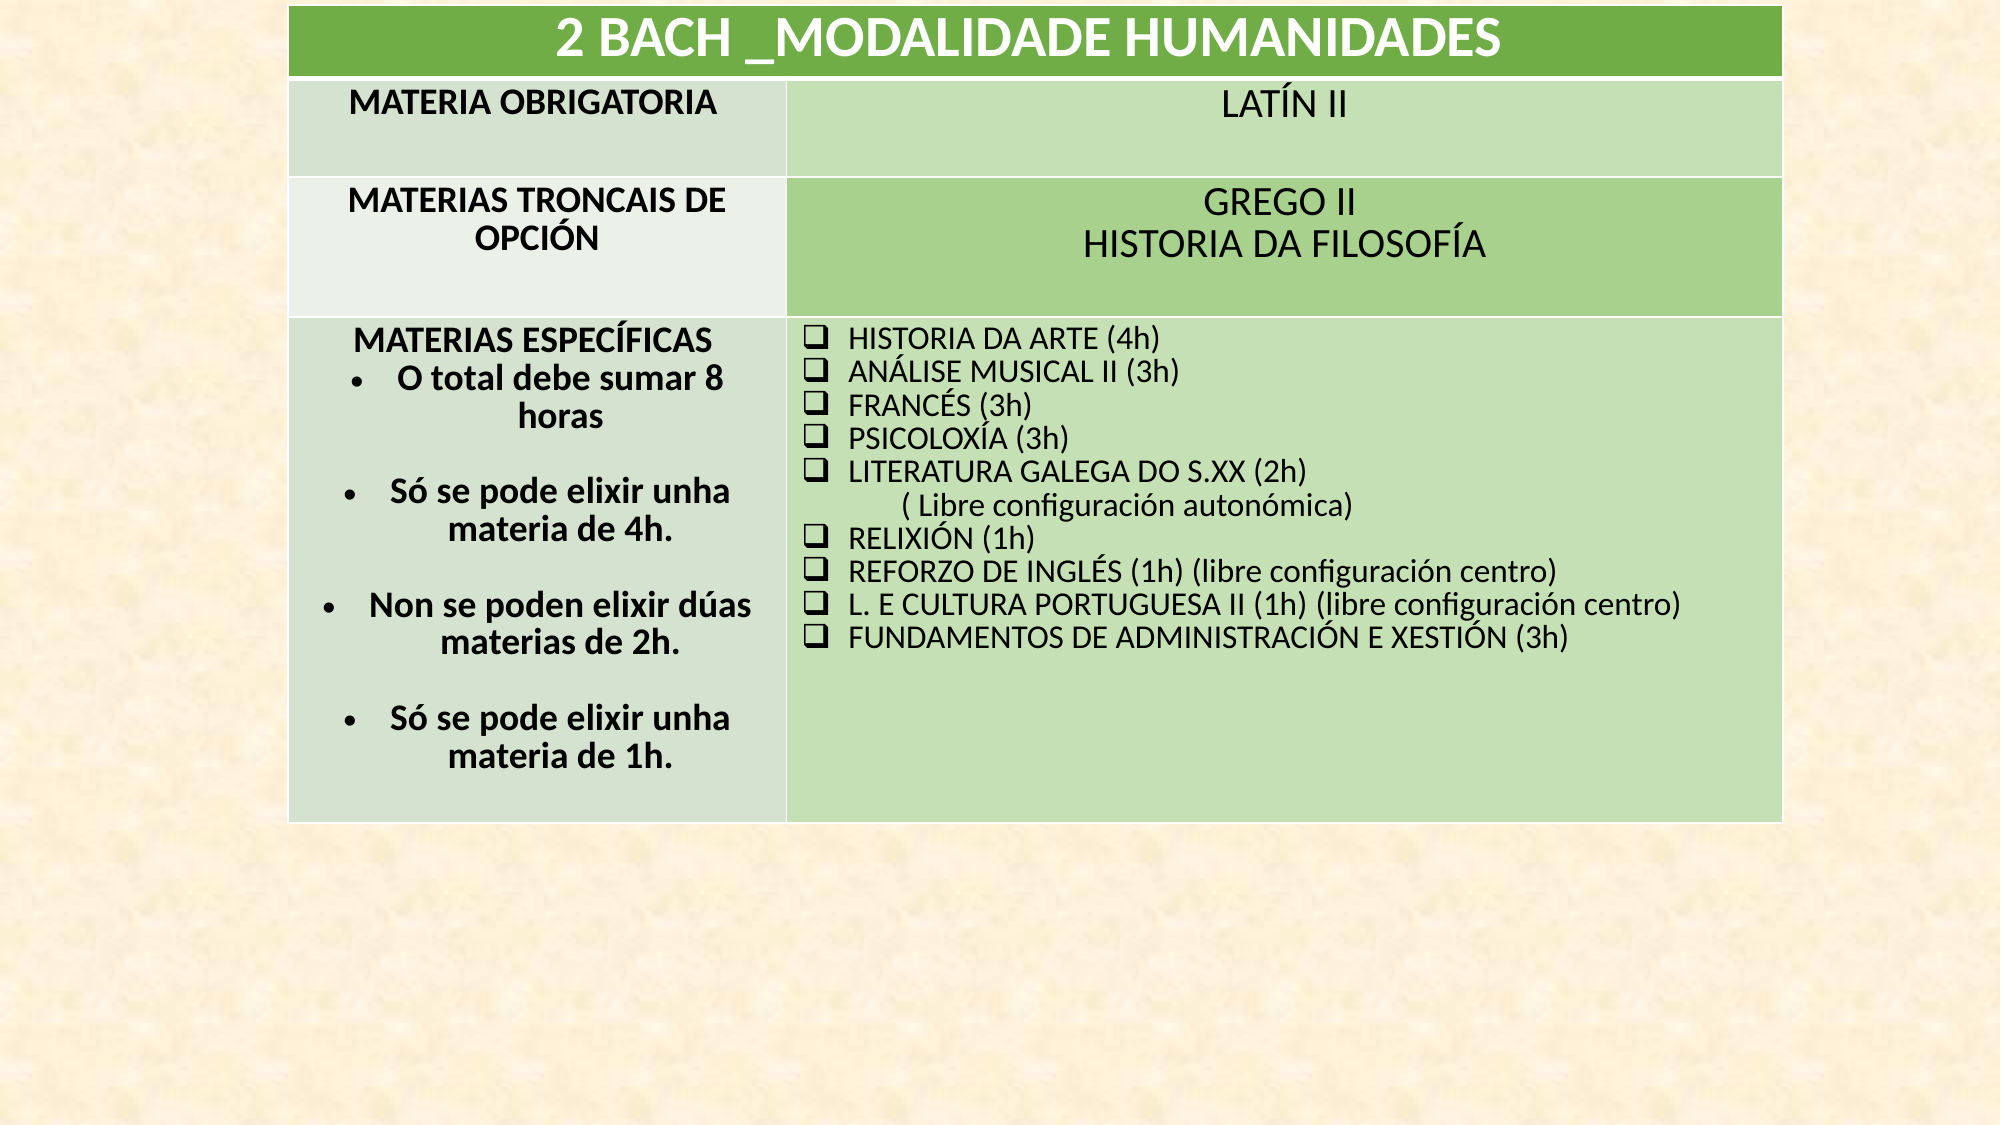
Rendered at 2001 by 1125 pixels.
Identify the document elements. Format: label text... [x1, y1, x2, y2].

table_cell MATERIAS ESPECÍFICAS O total debe sumar 8 horas Só se pode elixir unha materia de 4h. Non se poden elixir dúas materias de 2h. Só se pode elixir unha materia de 1h. [289, 318, 786, 822]
table_cell HISTORIA DA ARTE (4h) ANÁLISE MUSICAL II (3h) FRANCÉS (3h) PSICOLOXÍA (3h) LITERATURA GALEGA DO S.XX (2h) ( Libre configuración autonómica) RELIXIÓN (1h) REFORZO DE INGLÉS (1h) (libre configuración centro) L. E CULTURA PORTUGUESA II (1h) (libre configuración centro) FUNDAMENTOS DE ADMINISTRACIÓN E XESTIÓN (3h) [787, 318, 1782, 822]
picture [0, 0, 2000, 1125]
table_cell MATERIAS TRONCAIS DE OPCIÓN [289, 178, 786, 316]
table_cell LATÍN II [787, 81, 1782, 176]
table_header 2 BACH _MODALIDADE HUMANIDADES [289, 6, 1782, 76]
table_cell MATERIA OBRIGATORIA [289, 81, 786, 176]
table_cell GREGO II HISTORIA DA FILOSOFÍA [787, 178, 1782, 316]
